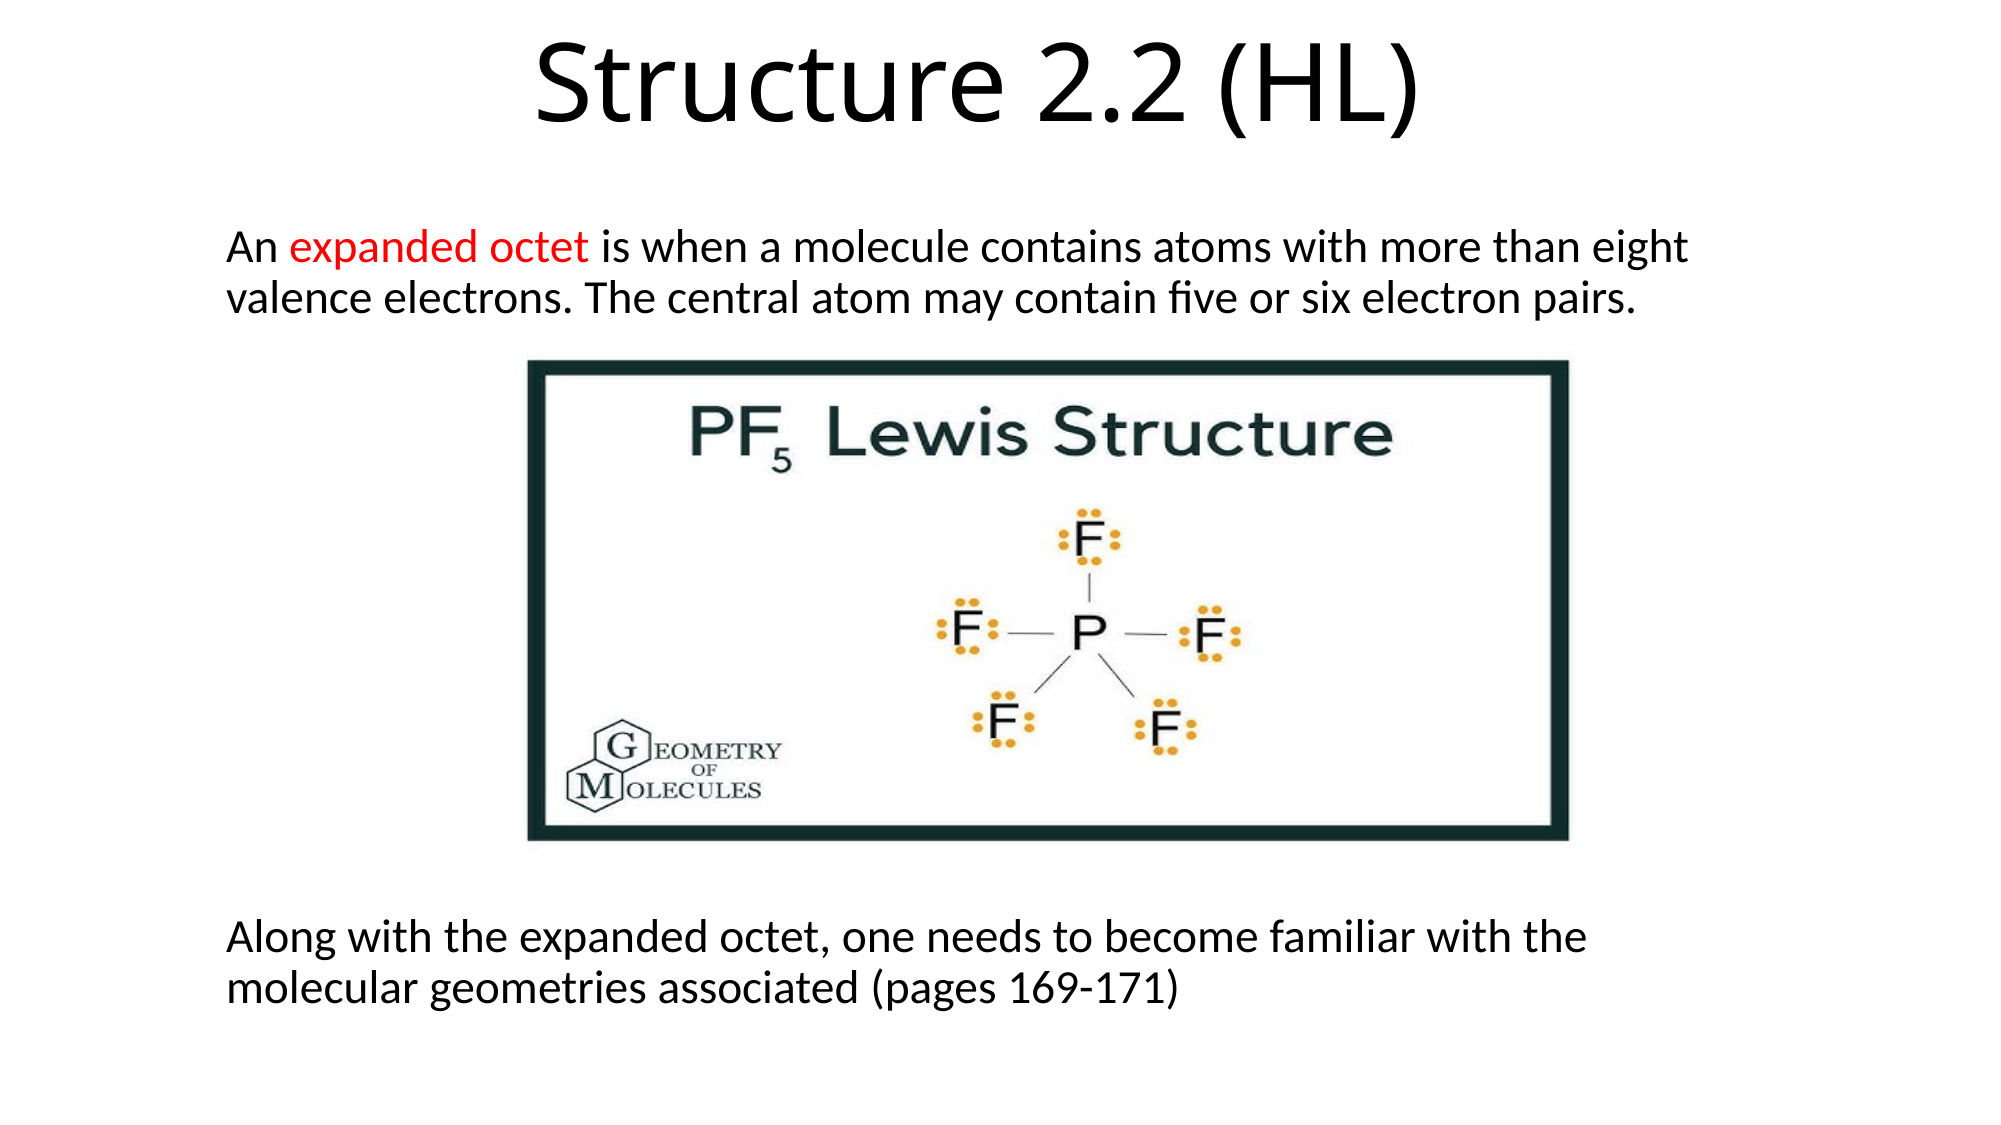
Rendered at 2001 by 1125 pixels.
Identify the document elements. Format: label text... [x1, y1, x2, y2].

subtitle An expanded octet is when a molecule contains atoms with more than eight valence electrons. The central atom may contain five or six electron pairs. Along with the expanded octet, one needs to become familiar with the molecular geometries associated (pages 169-171) [211, 214, 1711, 1105]
picture [513, 350, 1586, 853]
title Structure 2.2 (HL) [227, 20, 1728, 153]
